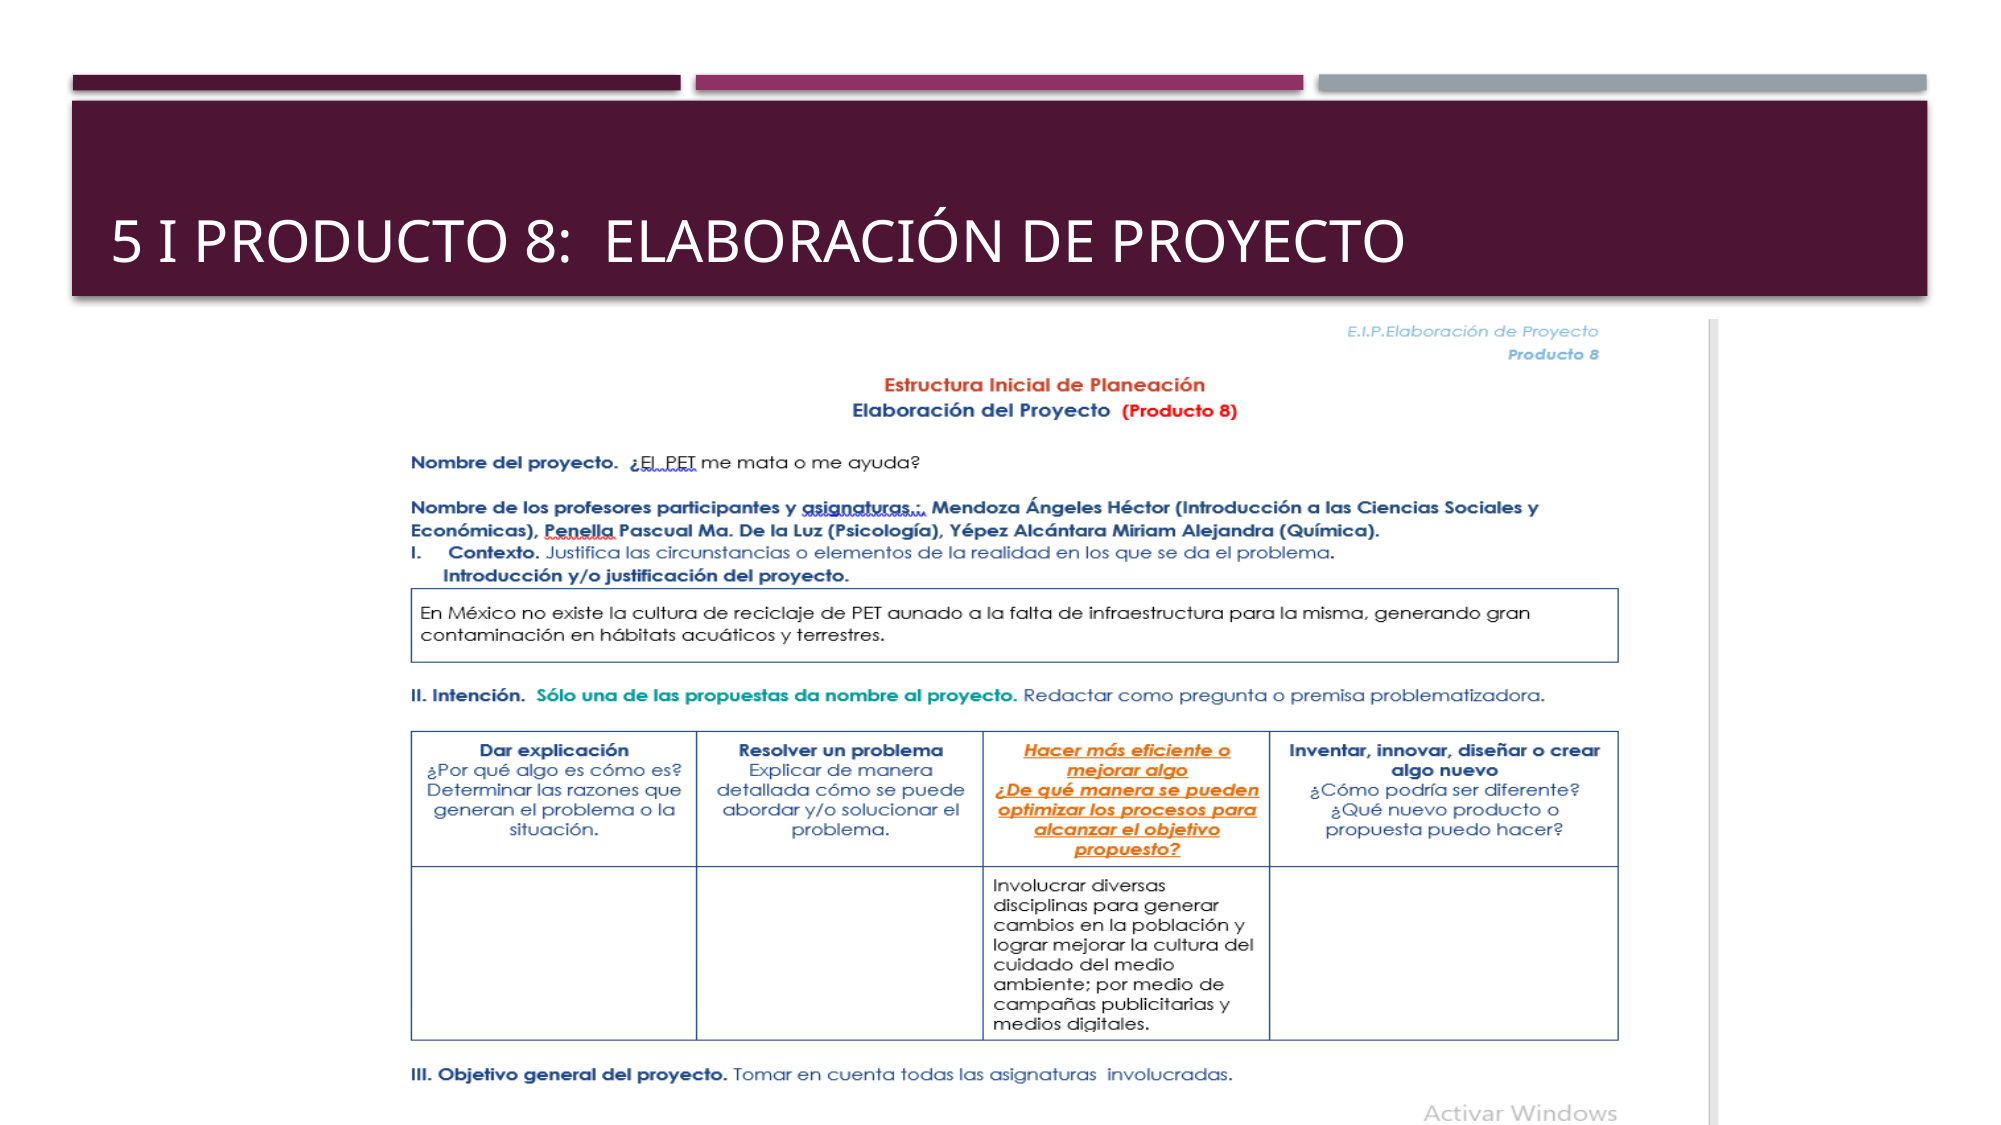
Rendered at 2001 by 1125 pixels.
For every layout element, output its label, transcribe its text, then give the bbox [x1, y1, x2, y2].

title 5 I PRODUCTO 8: ELABORACIÓN DE PROYECTO [95, 115, 1905, 282]
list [374, 319, 1719, 1125]
